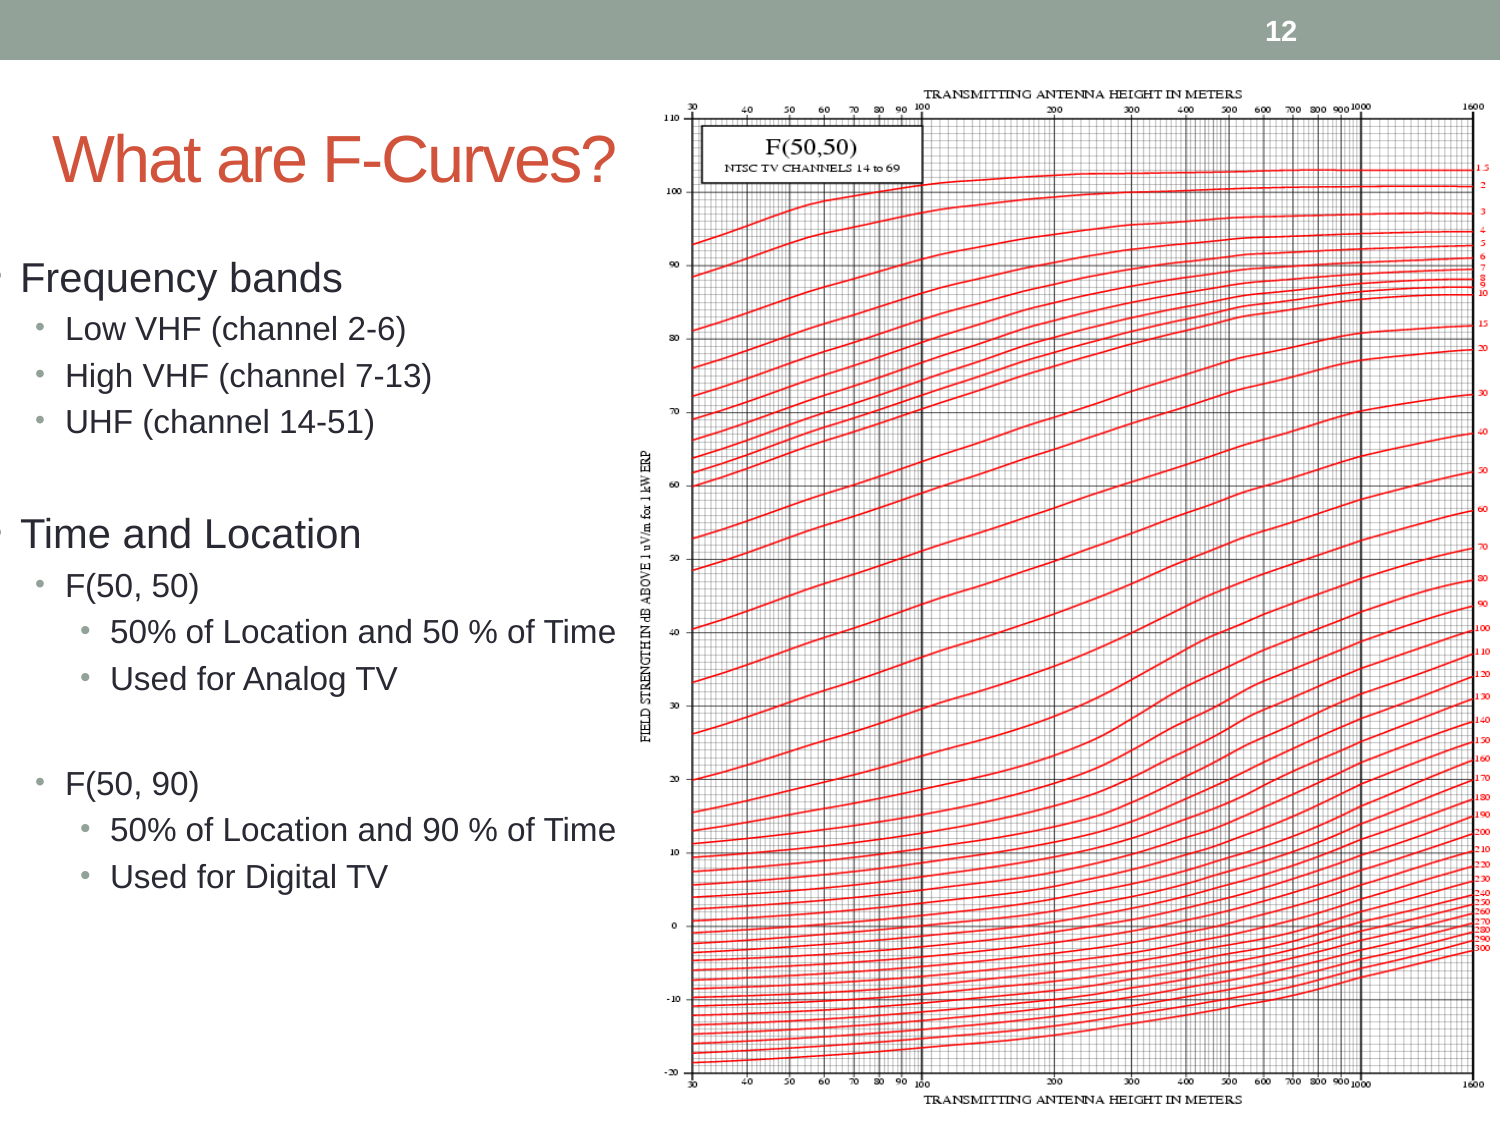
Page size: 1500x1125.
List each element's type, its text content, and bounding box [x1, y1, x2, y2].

slide_number 12 [1250, 3, 1425, 57]
title What are F-Curves? [37, 87, 634, 225]
text_box Frequency bands Low VHF (channel 2-6) High VHF (channel 7-13) UHF (channel 14-51) Time and Location F(50, 50) 50% of Location and 50 % of Time Used for Analog TV F(50, 90) 50% of Location and 90 % of Time Used for Digital TV [0, 243, 634, 1043]
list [637, 74, 1500, 1113]
